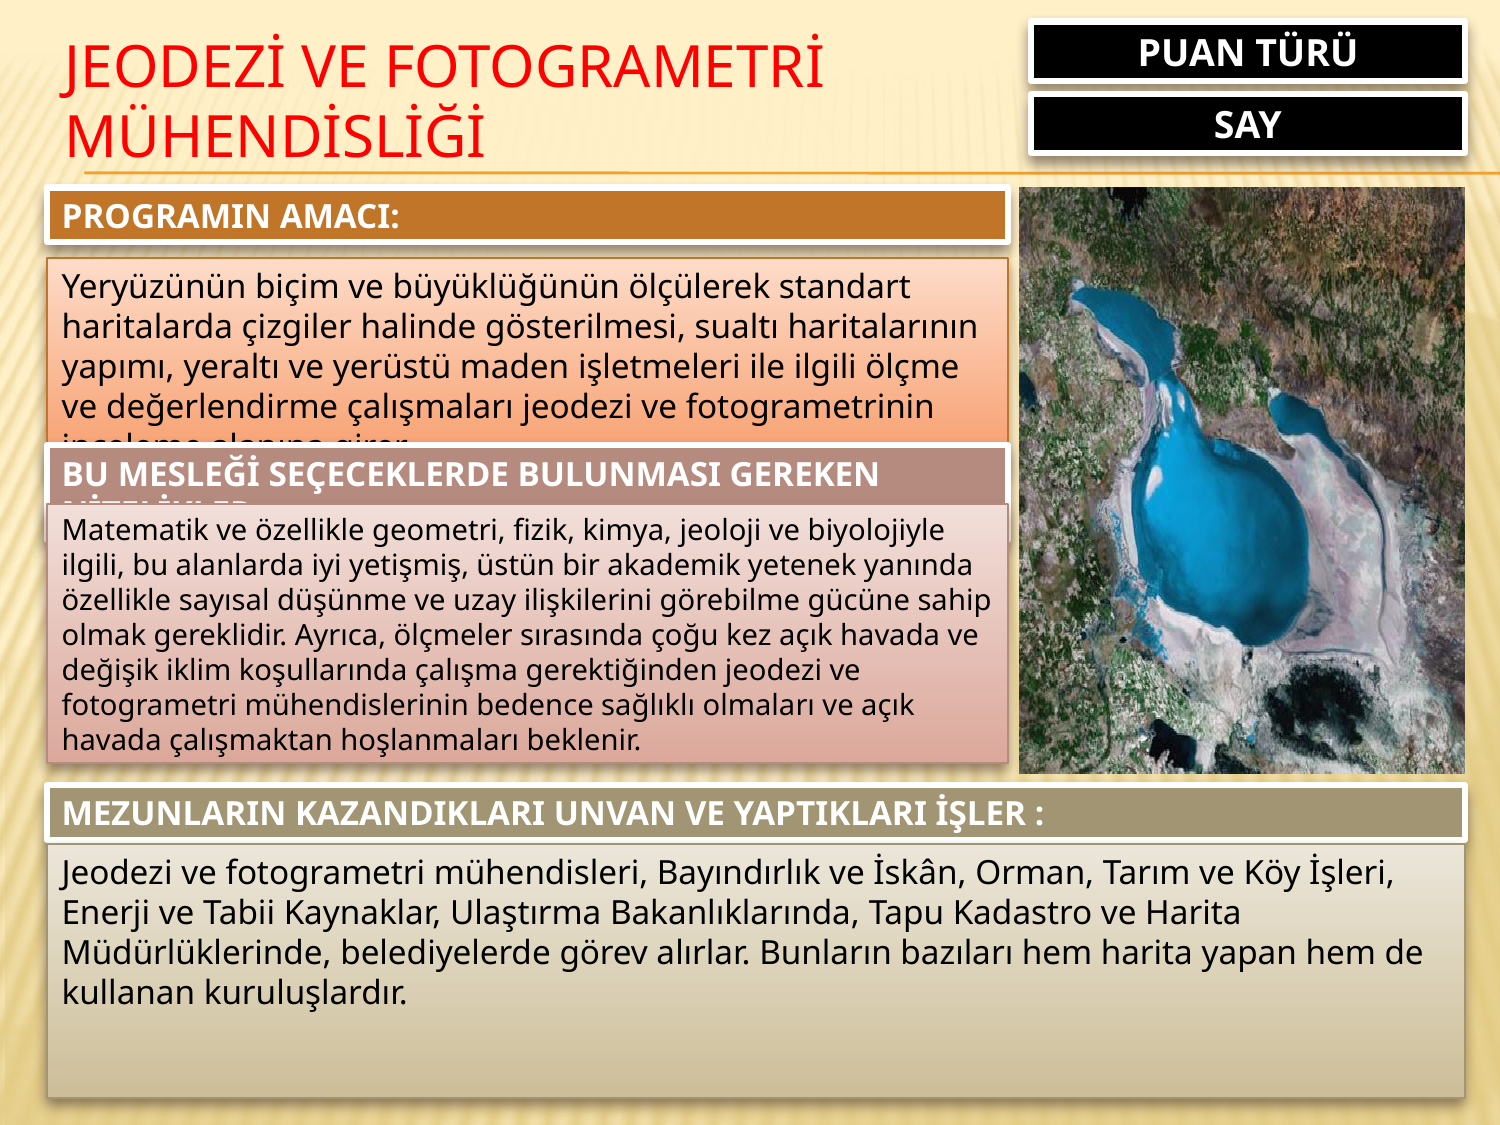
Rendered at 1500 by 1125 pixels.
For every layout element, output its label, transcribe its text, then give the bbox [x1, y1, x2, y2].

text_box BU MESLEĞİ SEÇECEKLERDE BULUNMASI GEREKEN NİTELİKLER: [44, 442, 1009, 503]
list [1019, 187, 1466, 774]
text_box SAY [1028, 91, 1468, 156]
text_box MEZUNLARIN KAZANDIKLARI UNVAN VE YAPTIKLARI İŞLER : [44, 782, 1468, 843]
text_box Jeodezi ve fotogrametri mühendisleri, Bayındırlık ve İskân, Orman, Tarım ve Köy İşleri, Enerji ve Tabii Kaynaklar, Ulaştırma Bakanlıklarında, Tapu Kadastro ve Harita Müdürlüklerinde, belediyelerde görev alırlar. Bunların bazıları hem harita yapan hem de kullanan kuruluşlardır. [46, 843, 1466, 1099]
text_box Yeryüzünün biçim ve büyüklüğünün ölçülerek standart haritalarda çizgiler halinde gösterilmesi, sualtı haritalarının yapımı, yeraltı ve yerüstü maden işletmeleri ile ilgili ölçme ve değerlendirme çalışmaları jeodezi ve fotogrametrinin inceleme alanına girer. [46, 257, 1009, 442]
title JEODEZİ ve FOTOGRAMETRİ MÜHENDİSLİĞİ [50, 35, 1021, 164]
text_box PUAN TÜRÜ [1028, 18, 1468, 84]
text_box Matematik ve özellikle geometri, fizik, kimya, jeoloji ve biyolojiyle ilgili, bu alanlarda iyi yetişmiş, üstün bir akademik yetenek yanında özellikle sayısal düşünme ve uzay ilişkilerini görebilme gücüne sahip olmak gereklidir. Ayrıca, ölçmeler sırasında çoğu kez açık havada ve değişik iklim koşullarında çalışma gerektiğinden jeodezi ve fotogrametri mühendislerinin bedence sağlıklı olmaları ve açık havada çalışmaktan hoşlanmaları beklenir. [46, 503, 1009, 764]
text_box PROGRAMIN AMACI: [44, 184, 1011, 245]
